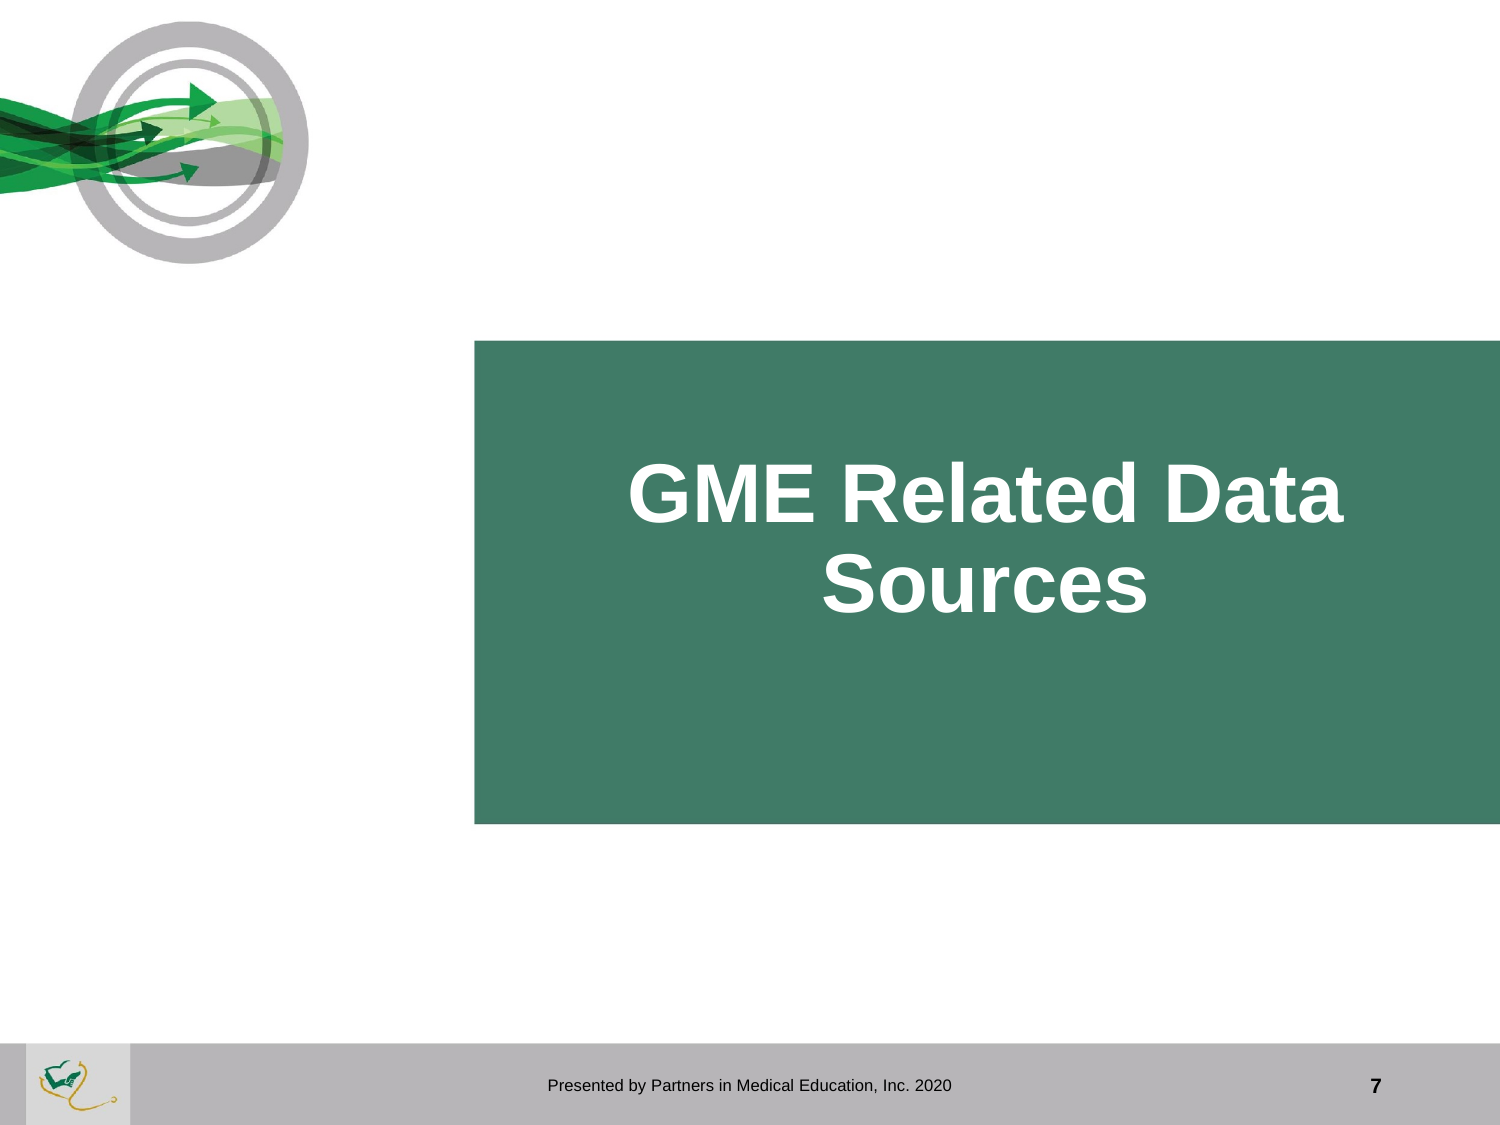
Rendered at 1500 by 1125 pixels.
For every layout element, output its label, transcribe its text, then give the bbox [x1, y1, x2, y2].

footer Presented by Partners in Medical Education, Inc. 2020 [496, 1055, 1004, 1116]
picture [0, 0, 1500, 1125]
slide_number 7 [1059, 1055, 1397, 1116]
title GME Related Data Sources [484, 341, 1488, 740]
